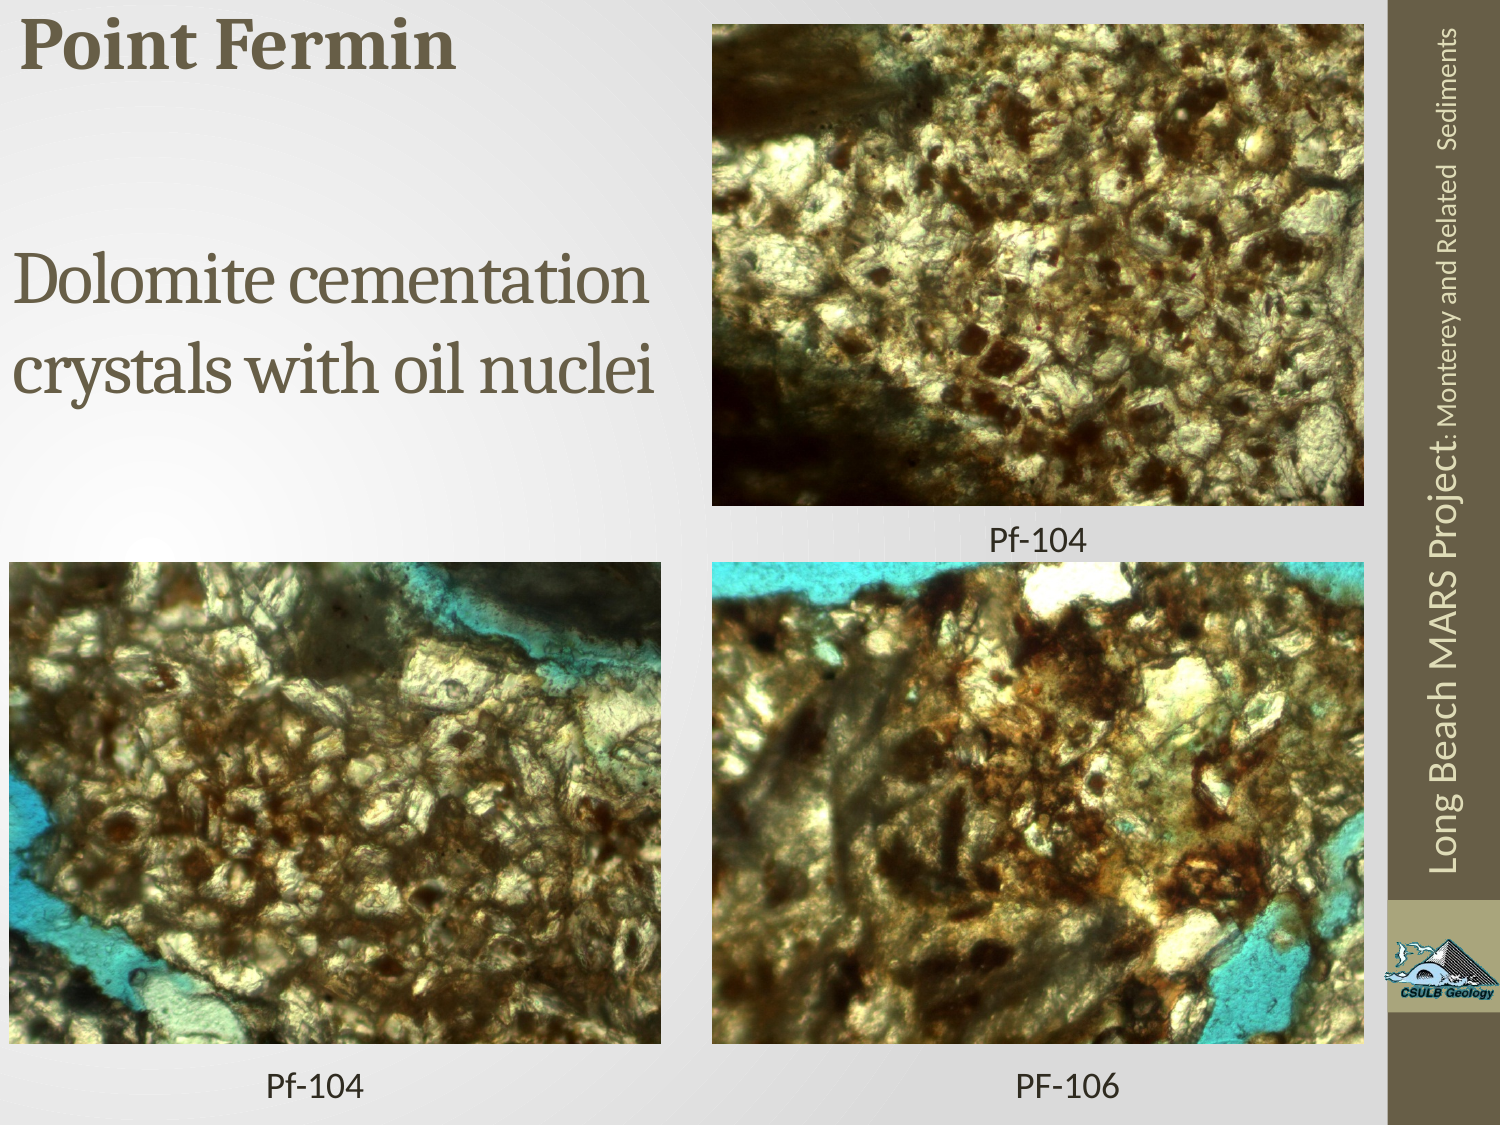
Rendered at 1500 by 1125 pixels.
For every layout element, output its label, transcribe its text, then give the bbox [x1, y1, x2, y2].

text_box Point Fermin [4, 0, 474, 93]
title Dolomite cementation crystals with oil nuclei [0, 224, 709, 413]
text_box Pf-104 [251, 1053, 380, 1114]
text_box PF-106 [1000, 1053, 1136, 1114]
picture [711, 561, 1365, 1044]
text_box Pf-104 [973, 513, 1103, 554]
picture [1383, 936, 1500, 1001]
footer Long Beach MARS Project: Monterey and Related Sediments [1400, 12, 1479, 901]
picture [9, 561, 662, 1044]
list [711, 24, 1365, 507]
